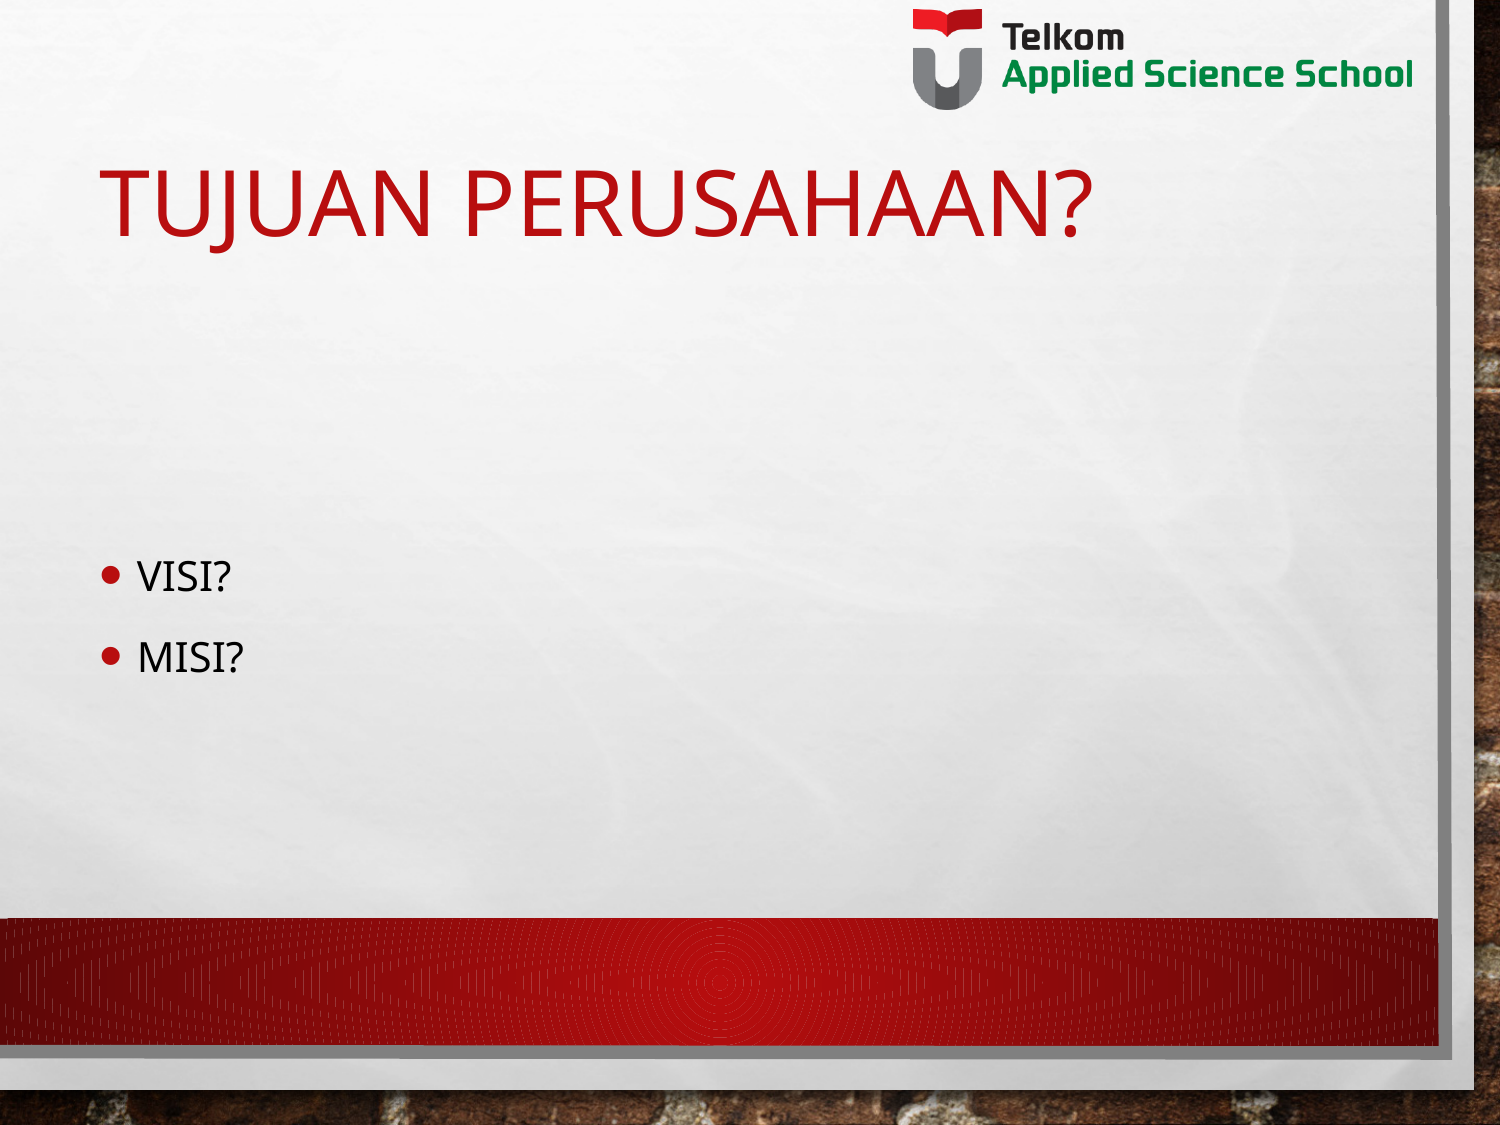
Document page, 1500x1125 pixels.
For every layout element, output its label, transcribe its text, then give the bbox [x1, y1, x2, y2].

picture [912, 8, 1412, 111]
list Visi? Misi? [84, 338, 1364, 882]
title Tujuan perusahaan? [84, 112, 1364, 302]
picture [0, 0, 1500, 1125]
